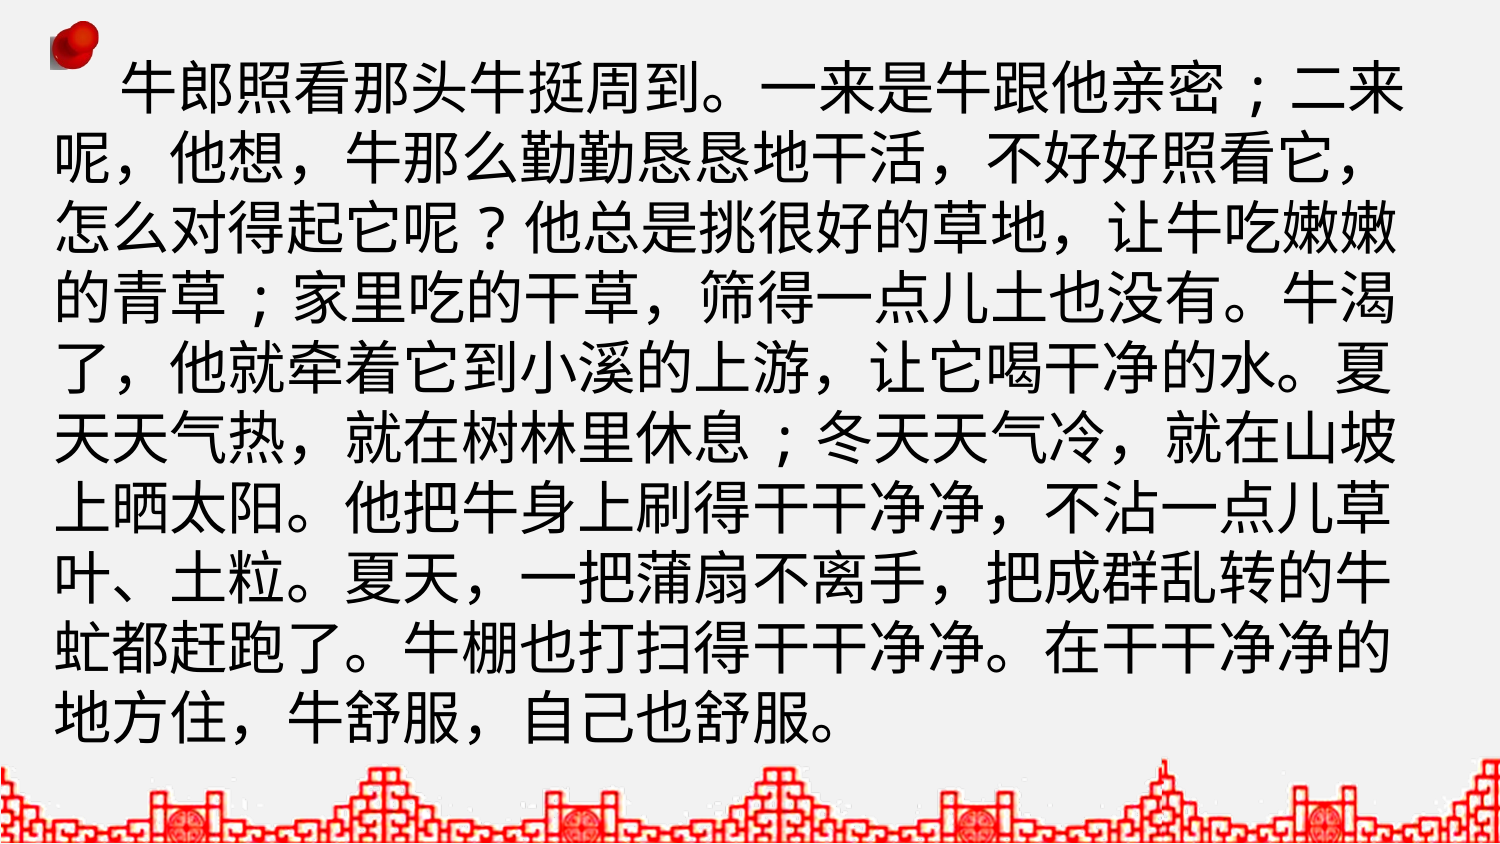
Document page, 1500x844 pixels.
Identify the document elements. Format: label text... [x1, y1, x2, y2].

text_box 牛郎照看那头牛挺周到。一来是牛跟他亲密;二来呢，他想，牛那么勤勤恳恳地干活，不好好照看它，怎么对得起它呢?他总是挑很好的草地，让牛吃嫩嫩的青草;家里吃的干草，筛得一点儿土也没有。牛渴了，他就牵着它到小溪的上游，让它喝干净的水。夏天天气热，就在树林里休息;冬天天气冷，就在山坡上晒太阳。他把牛身上刷得干干净净，不沾一点儿草叶、土粒。夏天，一把蒲扇不离手，把成群乱转的牛虻都赶跑了。牛棚也打扫得干干净净。在干干净净的地方住，牛舒服，自己也舒服。 [38, 43, 1462, 759]
picture [50, 21, 99, 70]
